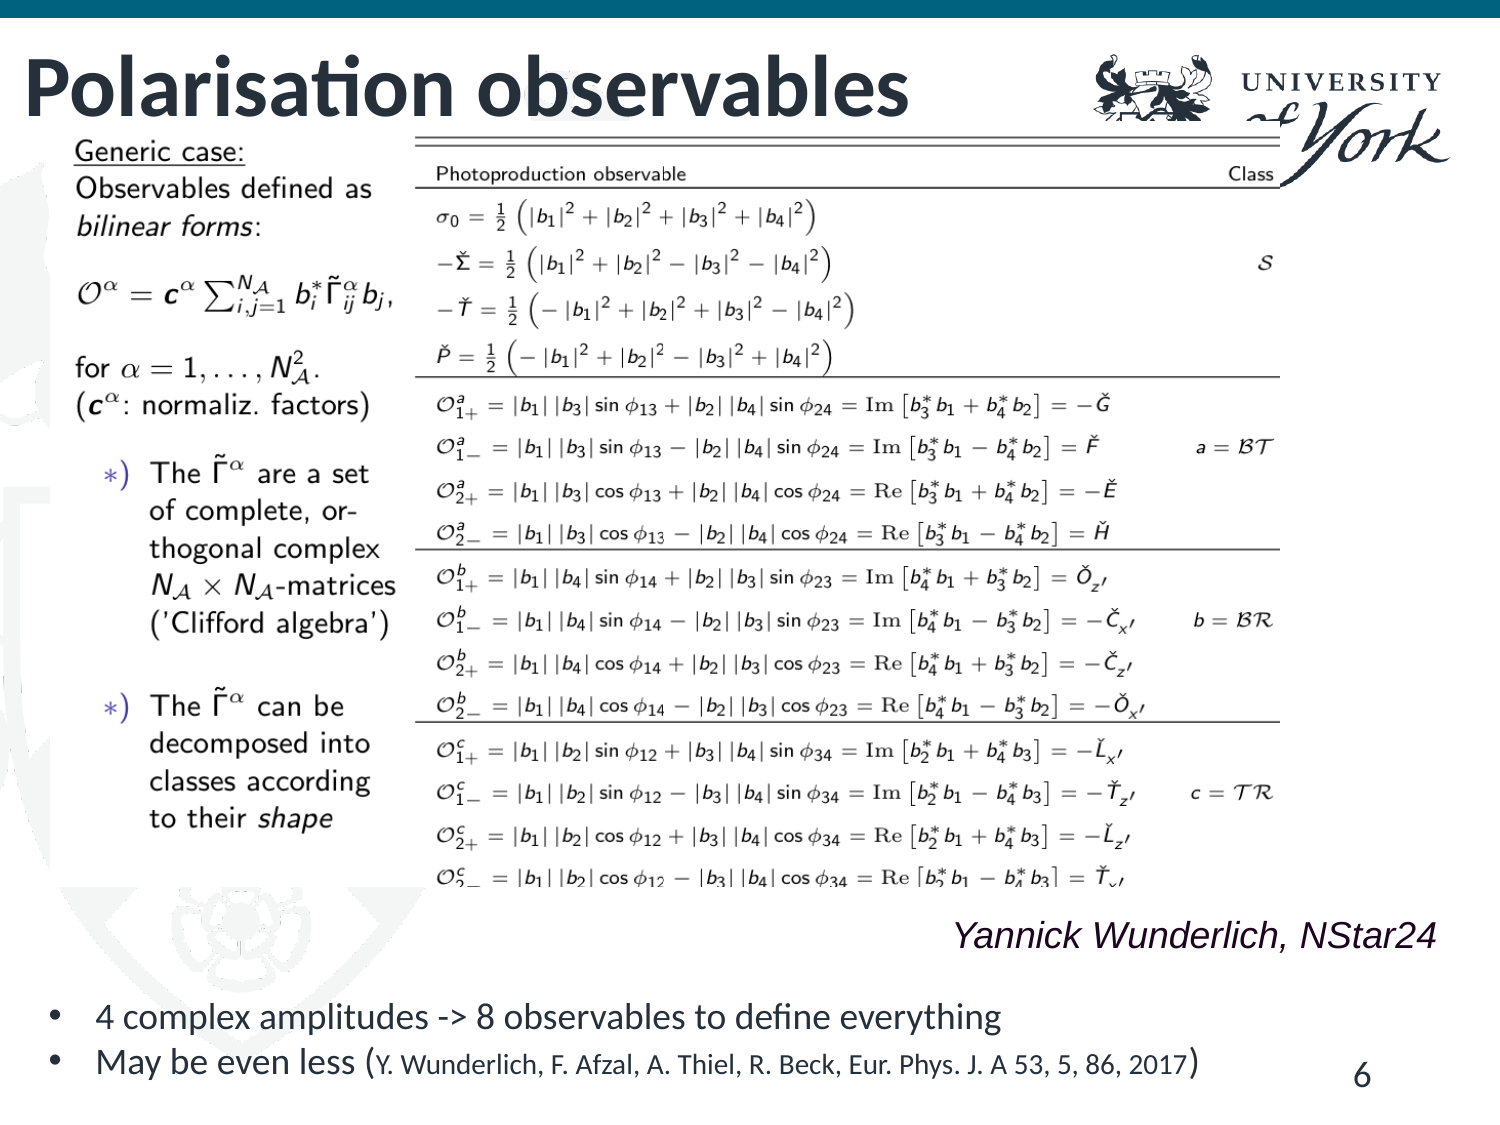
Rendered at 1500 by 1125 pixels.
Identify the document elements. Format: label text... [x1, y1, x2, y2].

text_box 6 [1299, 1042, 1425, 1103]
title Polarisation observables [9, 20, 1070, 143]
picture [49, 121, 1281, 888]
text_box 4 complex amplitudes -> 8 observables to define everything May be even less (Y. Wunderlich, F. Afzal, A. Thiel, R. Beck, Eur. Phys. J. A 53, 5, 86, 2017) [33, 984, 1215, 1090]
text_box Yannick Wunderlich, NStar24 [936, 903, 1453, 964]
